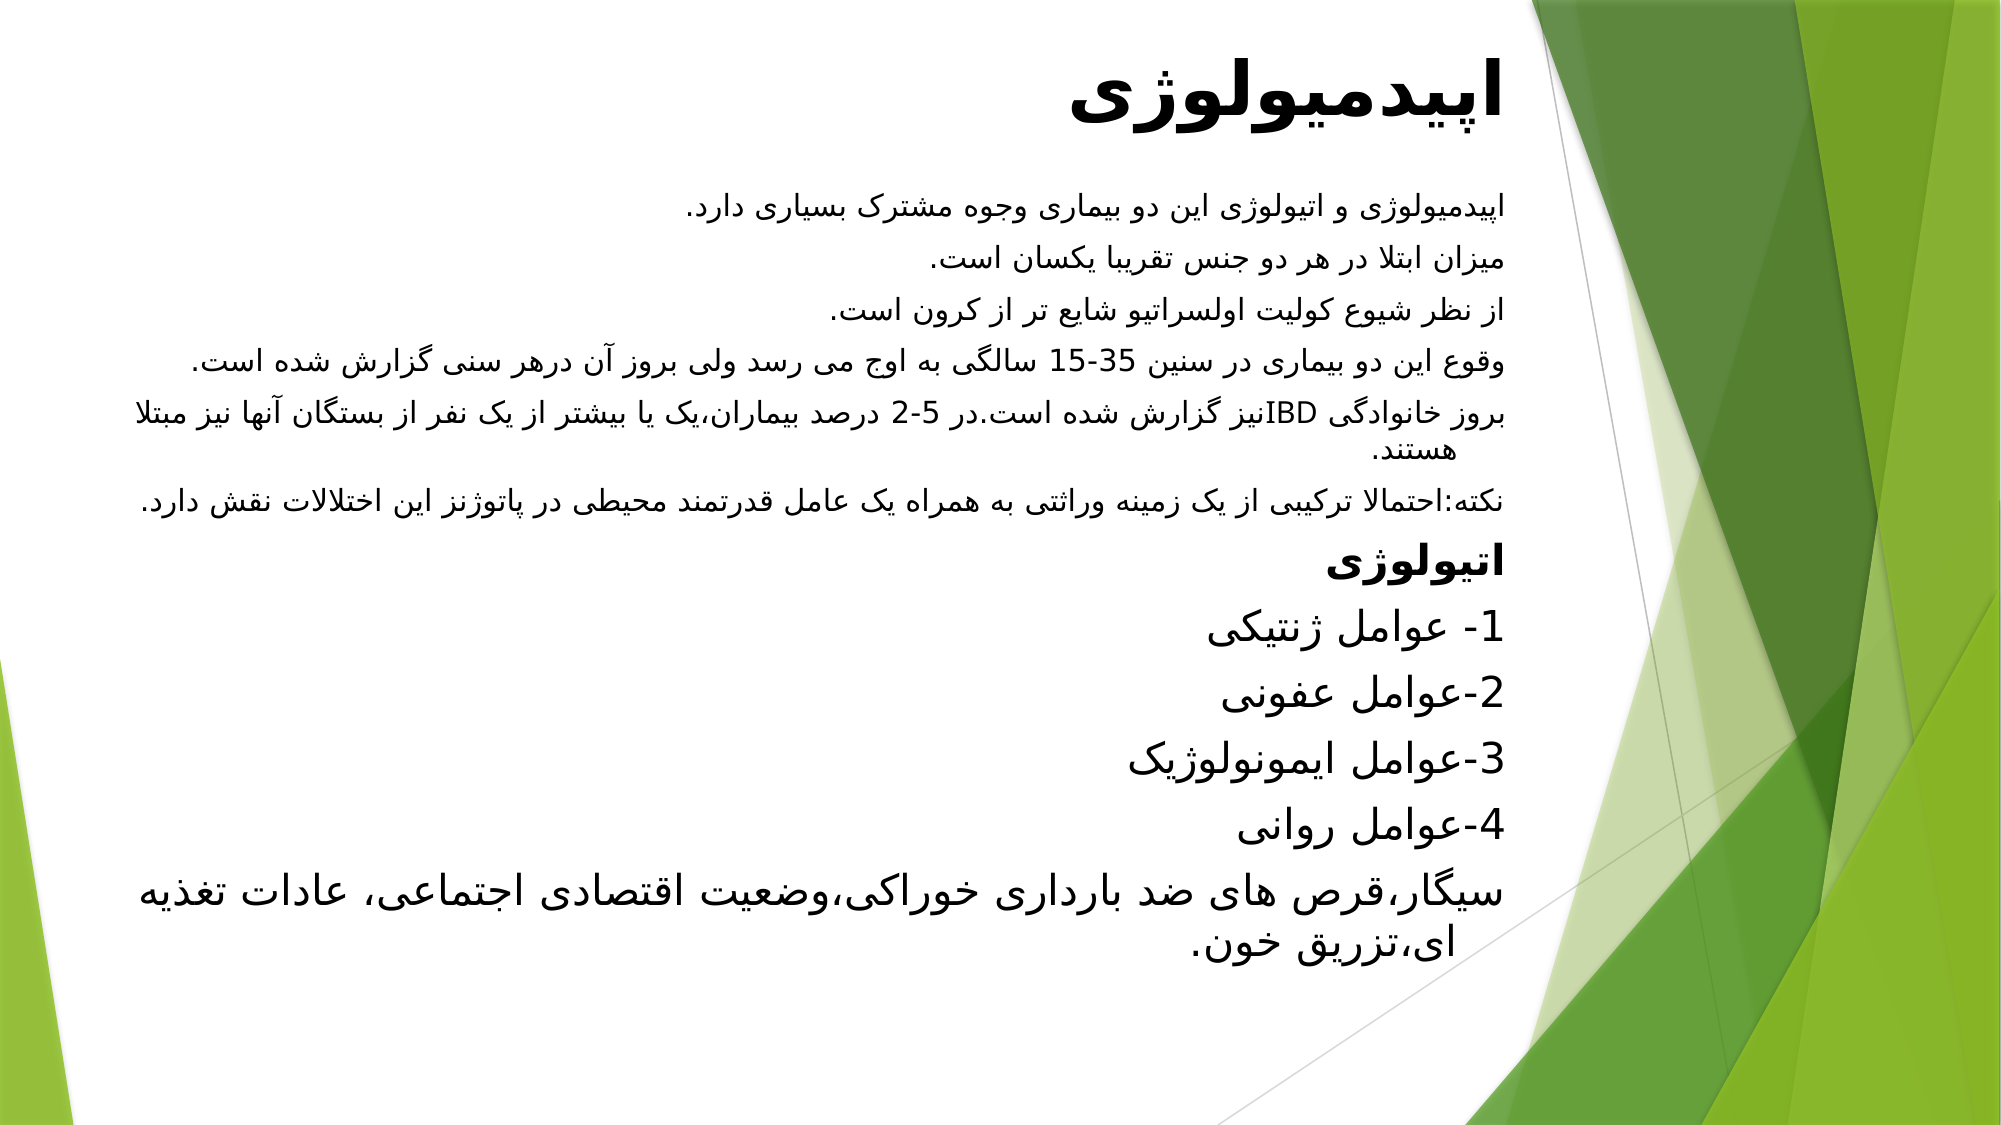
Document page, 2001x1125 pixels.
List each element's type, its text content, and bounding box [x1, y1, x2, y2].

list اپیدمیولوژی و اتیولوژی این دو بیماری وجوه مشترک بسیاری دارد. میزان ابتلا در هر دو جنس تقریبا یکسان است. از نظر شیوع کولیت اولسراتیو شایع تر از کرون است. وقوع این دو بیماری در سنین 35-15 سالگی به اوج می رسد ولی بروز آن درهر سنی گزارش شده است. بروز خانوادگی IBDنیز گزارش شده است.در 5-2 درصد بیماران،یک یا بیشتر از یک نفر از بستگان آنها نیز مبتلا هستند. نکته:احتمالا ترکیبی از یک زمینه وراثتی به همراه یک عامل قدرتمند محیطی در پاتوژنز این اختلالات نقش دارد. اتیولوژی 1- عوامل ژنتیکی 2-عوامل عفونی 3-عوامل ایمونولوژیک 4-عوامل روانی سیگار،قرص های ضد بارداری خوراکی،وضعیت اقتصادی اجتماعی، عادات تغذیه ای،تزریق خون. [111, 178, 1522, 992]
title اپیدمیولوژی [111, 33, 1522, 178]
